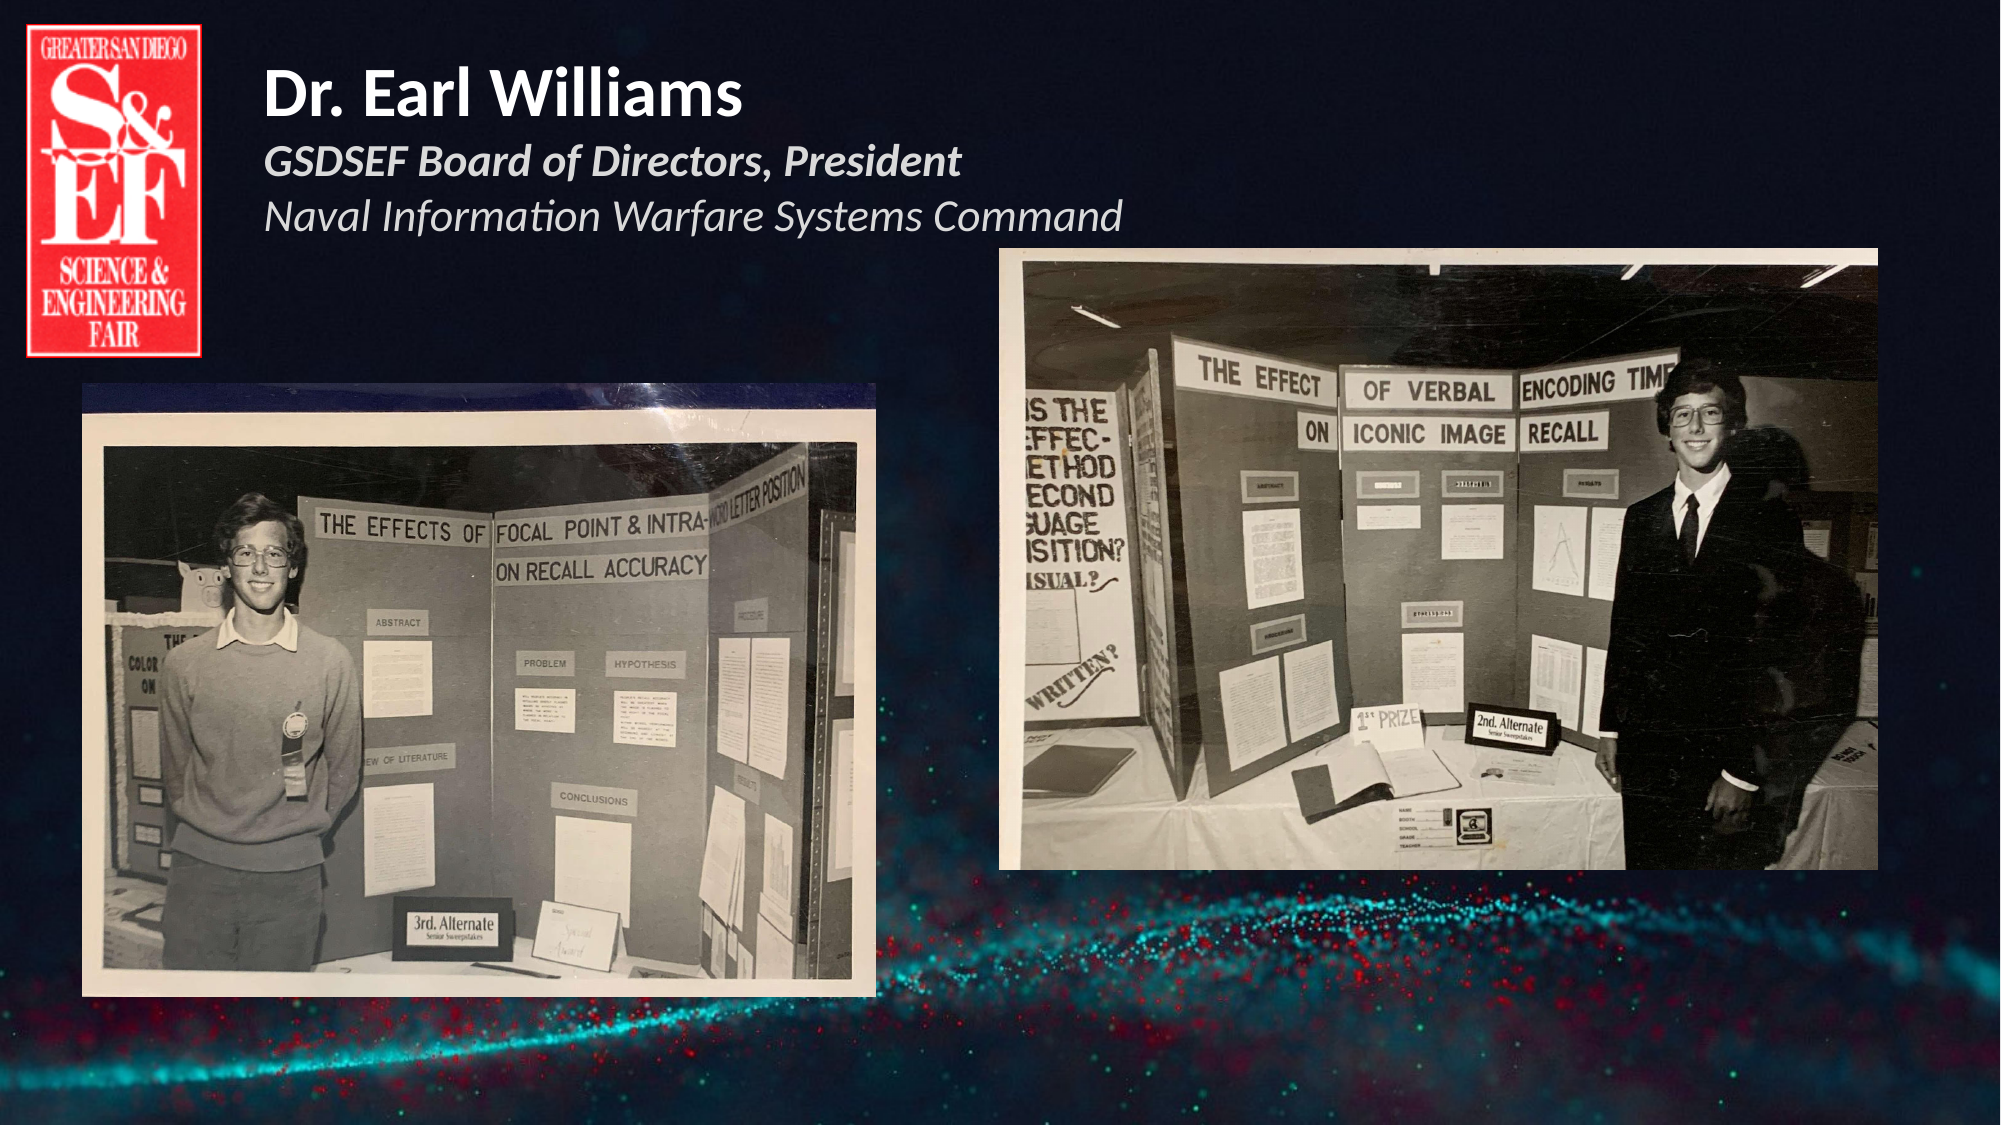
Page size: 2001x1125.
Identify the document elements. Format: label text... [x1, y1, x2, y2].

picture [0, 0, 2001, 1125]
picture [1956, 952, 1962, 961]
text_box Dr. Earl Williams GSDSEF Board of Directors, President Naval Information Warfare Systems Command [249, 38, 1413, 248]
